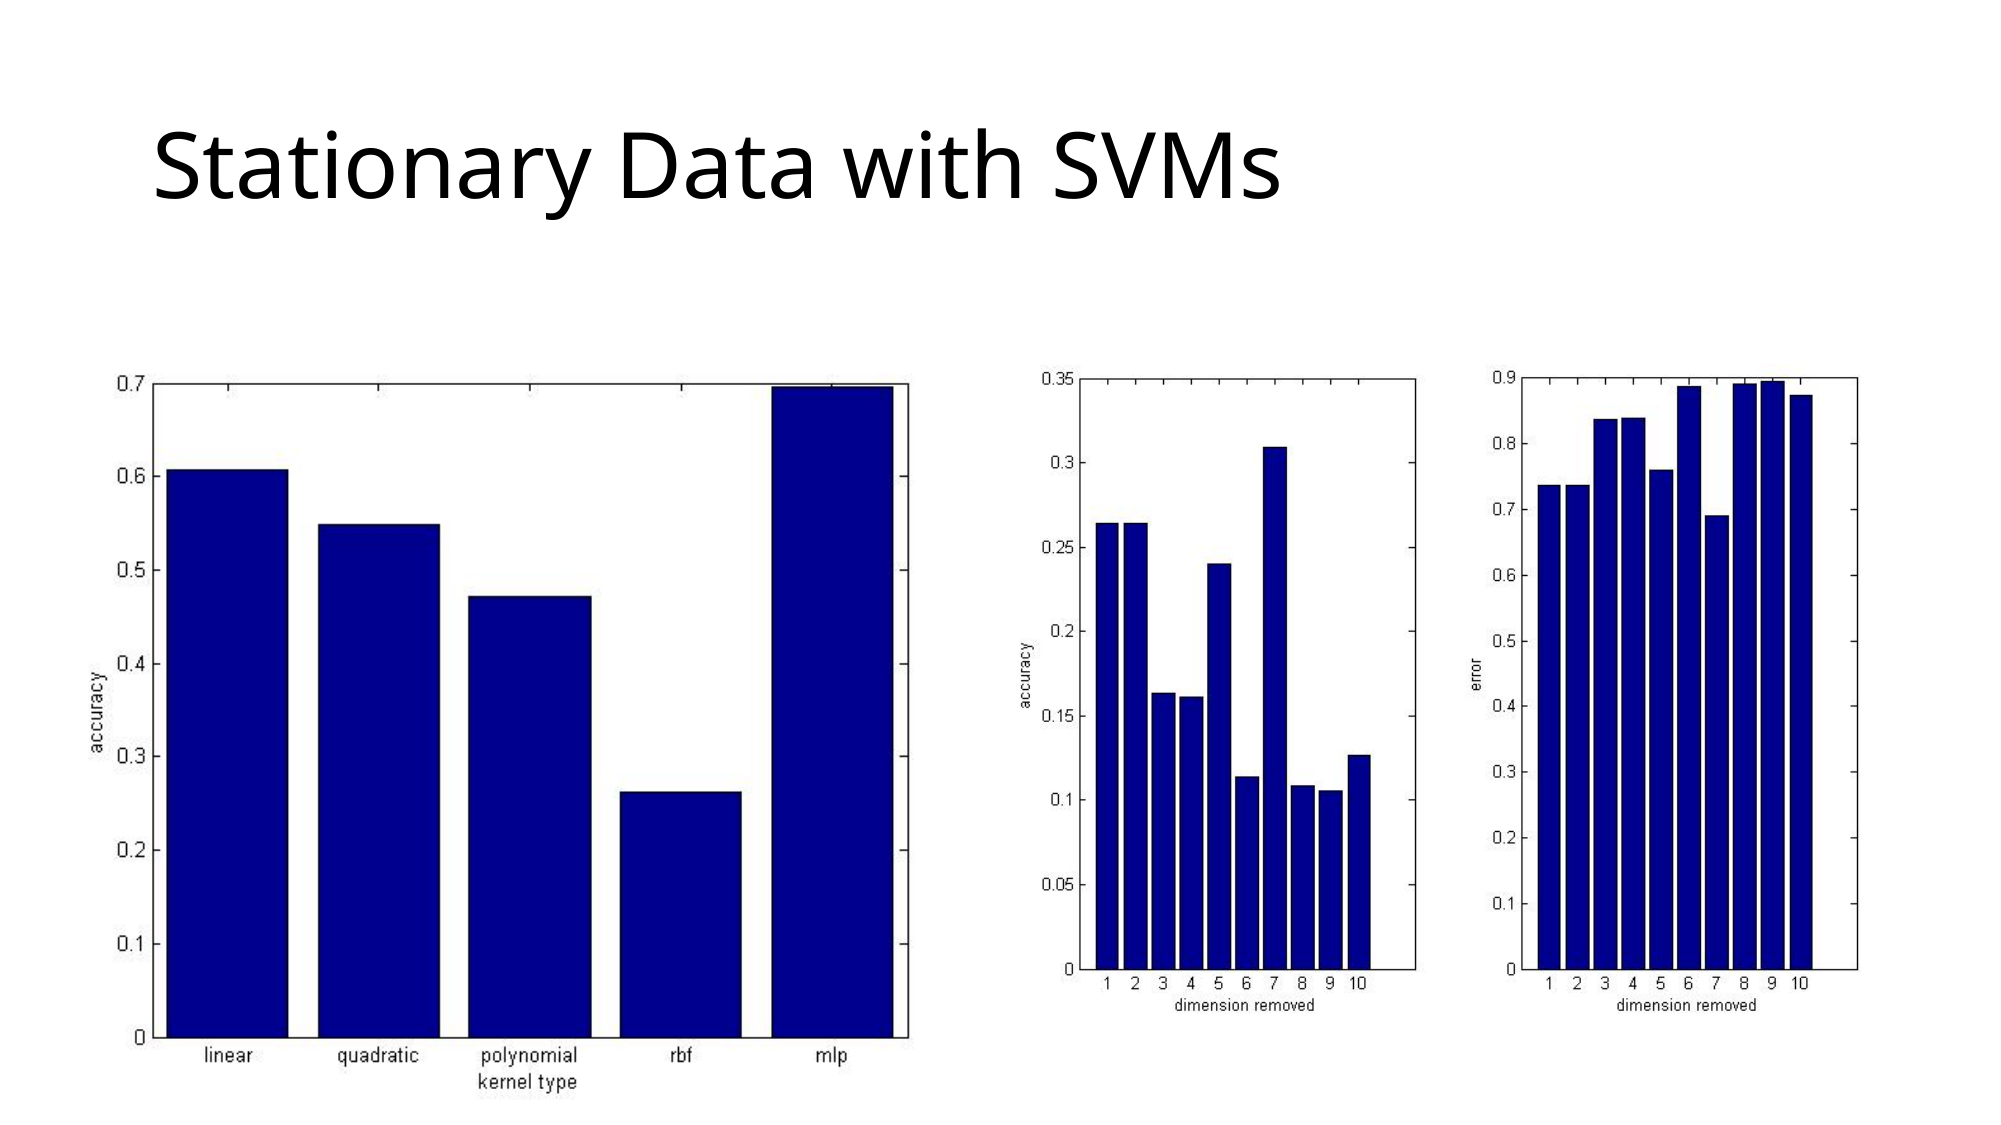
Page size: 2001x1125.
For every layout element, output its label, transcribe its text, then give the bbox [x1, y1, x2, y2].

picture [26, 324, 1952, 1125]
title Stationary Data with SVMs [137, 59, 1863, 278]
